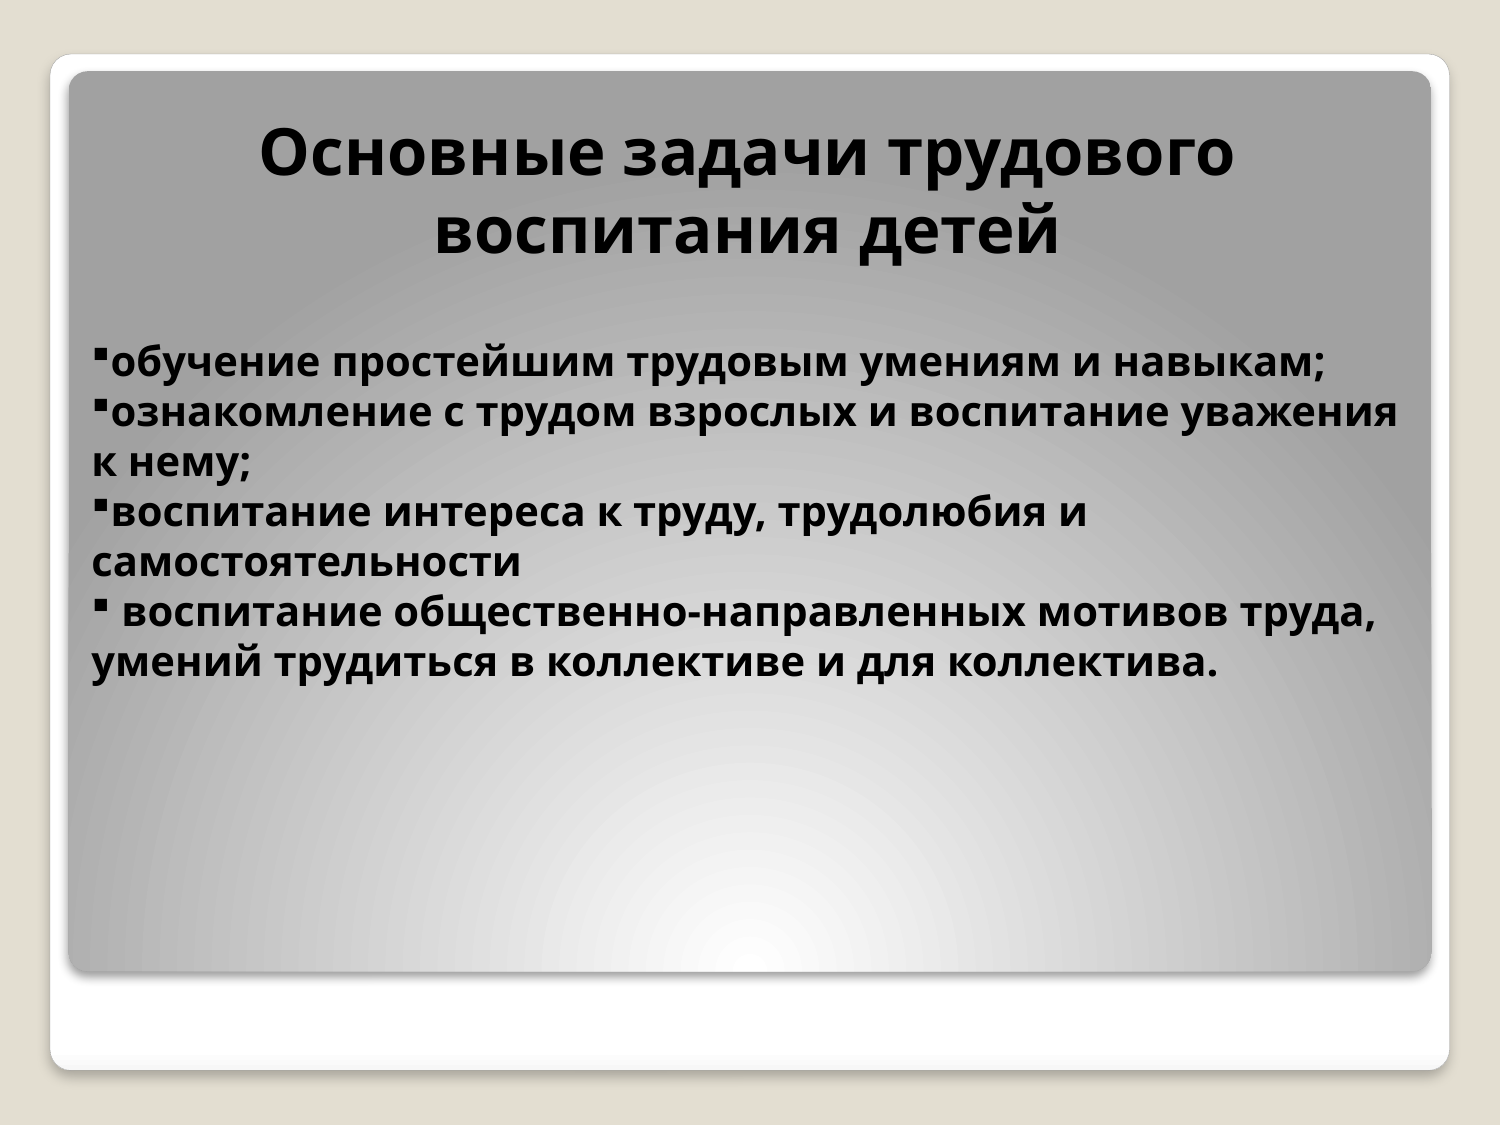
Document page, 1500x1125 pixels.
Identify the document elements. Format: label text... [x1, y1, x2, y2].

title Основные задачи трудового воспитания детей [88, 101, 1408, 275]
text_box обучение простейшим трудовым умениям и навыкам; ознакомление с трудом взрослых и воспитание уважения к нему; воспитание интереса к труду, трудолюбия и самостоятельности воспитание общественно-направленных мотивов труда, умений трудиться в коллективе и для коллектива. [76, 327, 1424, 693]
